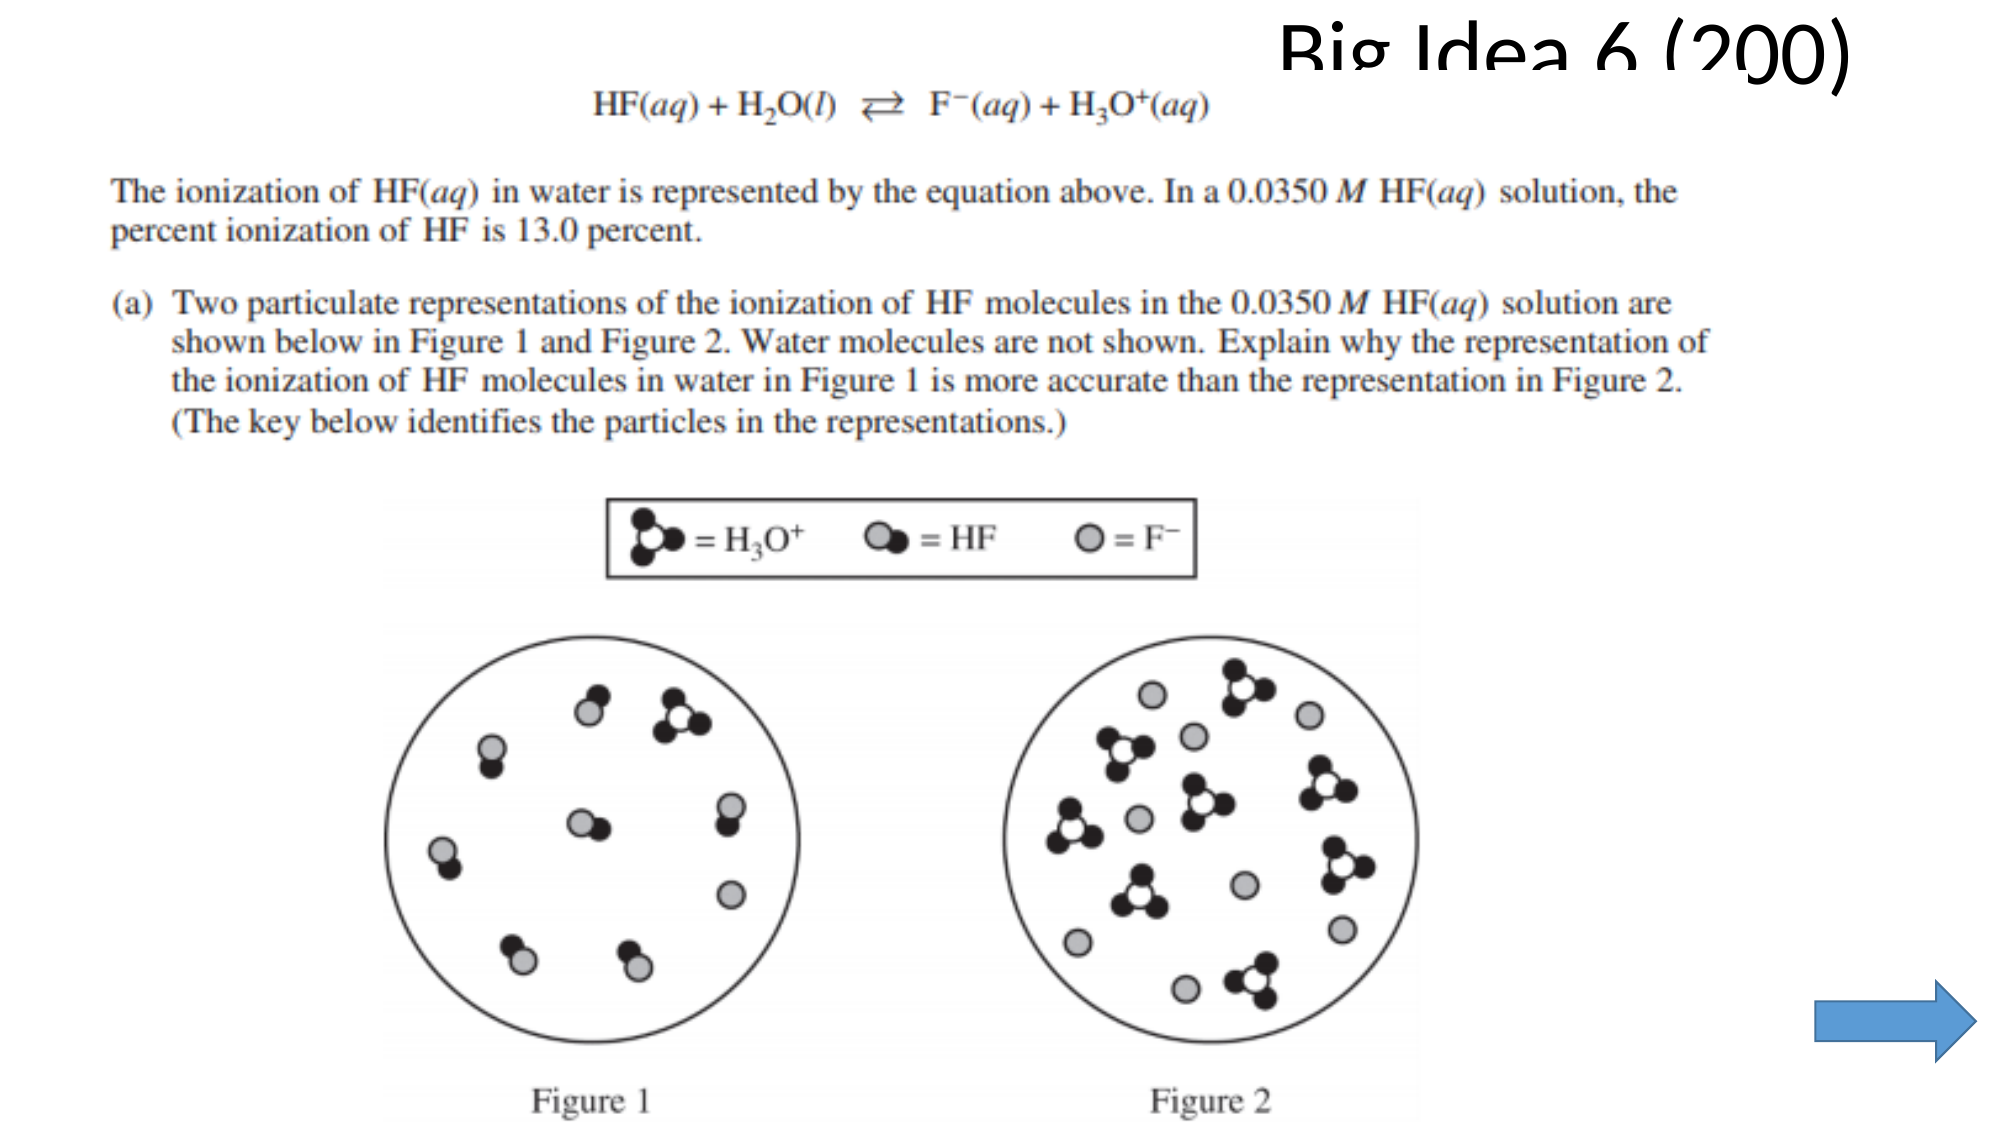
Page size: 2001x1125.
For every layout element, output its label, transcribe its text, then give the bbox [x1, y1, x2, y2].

title Big Idea 6 (200) [1262, 0, 1941, 113]
text_box [1815, 981, 1976, 1062]
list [99, 69, 1748, 1125]
